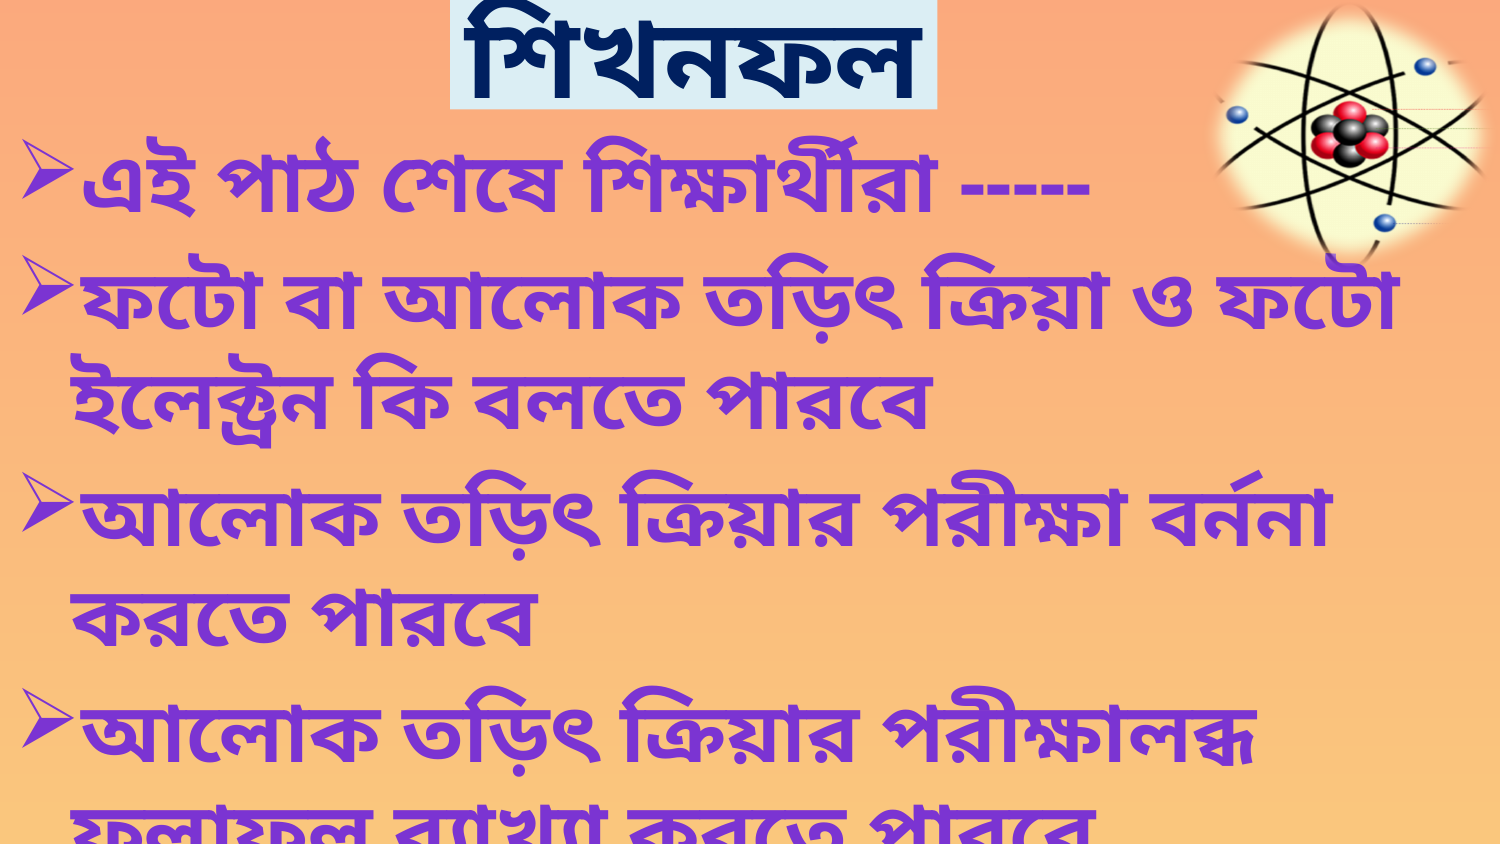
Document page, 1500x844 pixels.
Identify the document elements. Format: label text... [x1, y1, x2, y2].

title শিখনফল [450, 0, 938, 110]
picture [1199, 0, 1500, 273]
list এই পাঠ শেষে শিক্ষার্থীরা ----- ফটো বা আলোক তড়িৎ ক্রিয়া ও ফটো ইলেক্ট্রন কি বলতে পারবে আলোক তড়িৎ ক্রিয়ার পরীক্ষা বর্ননা করতে পারবে আলোক তড়িৎ ক্রিয়ার পরীক্ষালব্ধ ফলাফল ব্যাখ্যা করতে পারবে [0, 121, 1500, 832]
